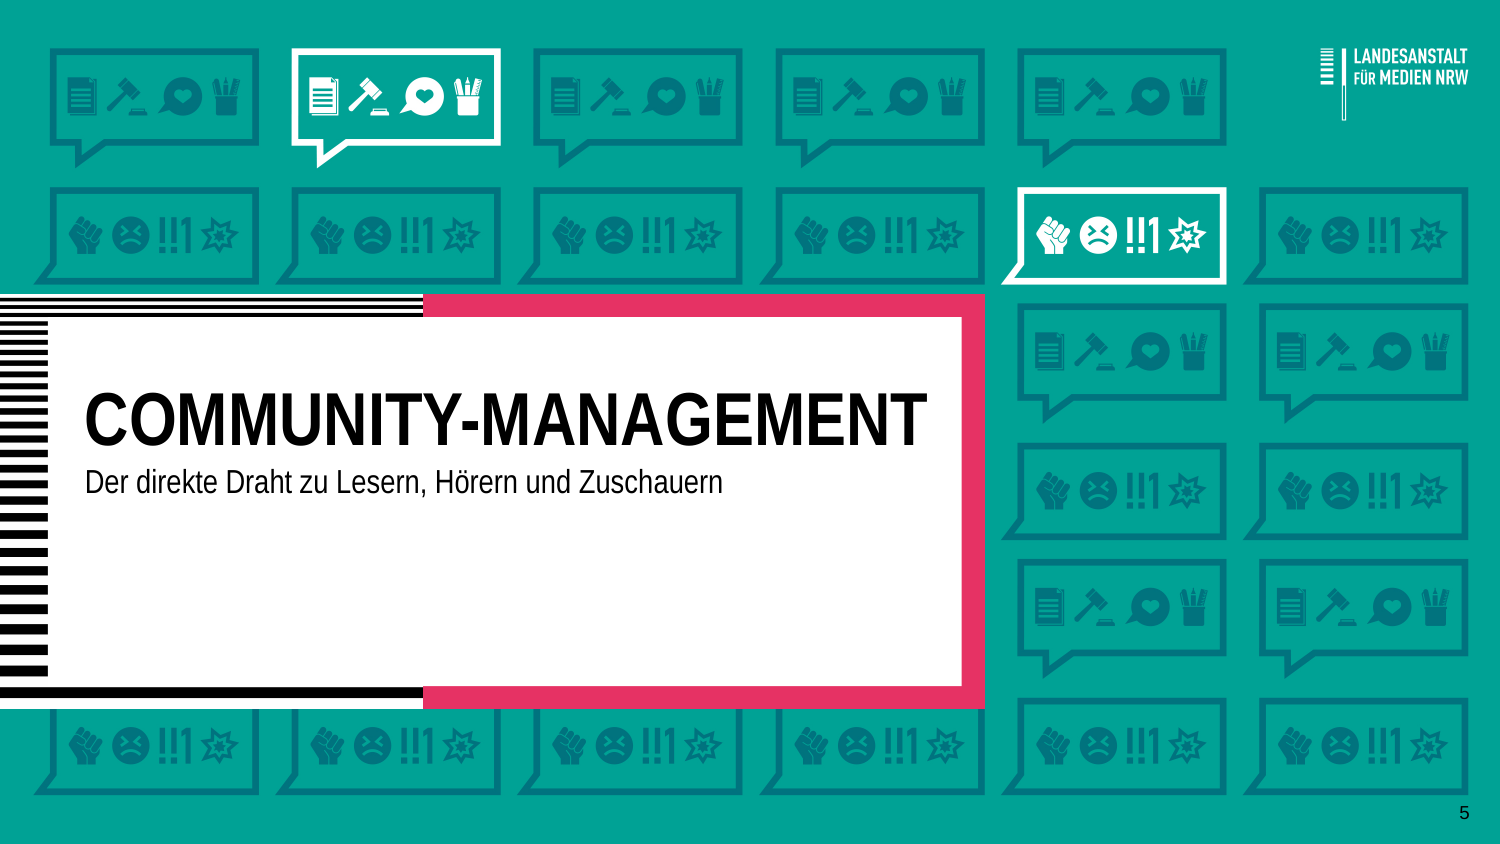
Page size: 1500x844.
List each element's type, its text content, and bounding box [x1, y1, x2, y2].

text_box [423, 316, 963, 362]
text_box COMMUNITY-MANAGEMENT Der direkte Draht zu Lesern, Hörern und Zuschauern [423, 362, 1083, 508]
picture [0, 0, 1500, 844]
text_box [423, 508, 963, 687]
text_box [33, 293, 986, 362]
slide_number 5 [1396, 789, 1485, 835]
text_box [33, 508, 986, 710]
